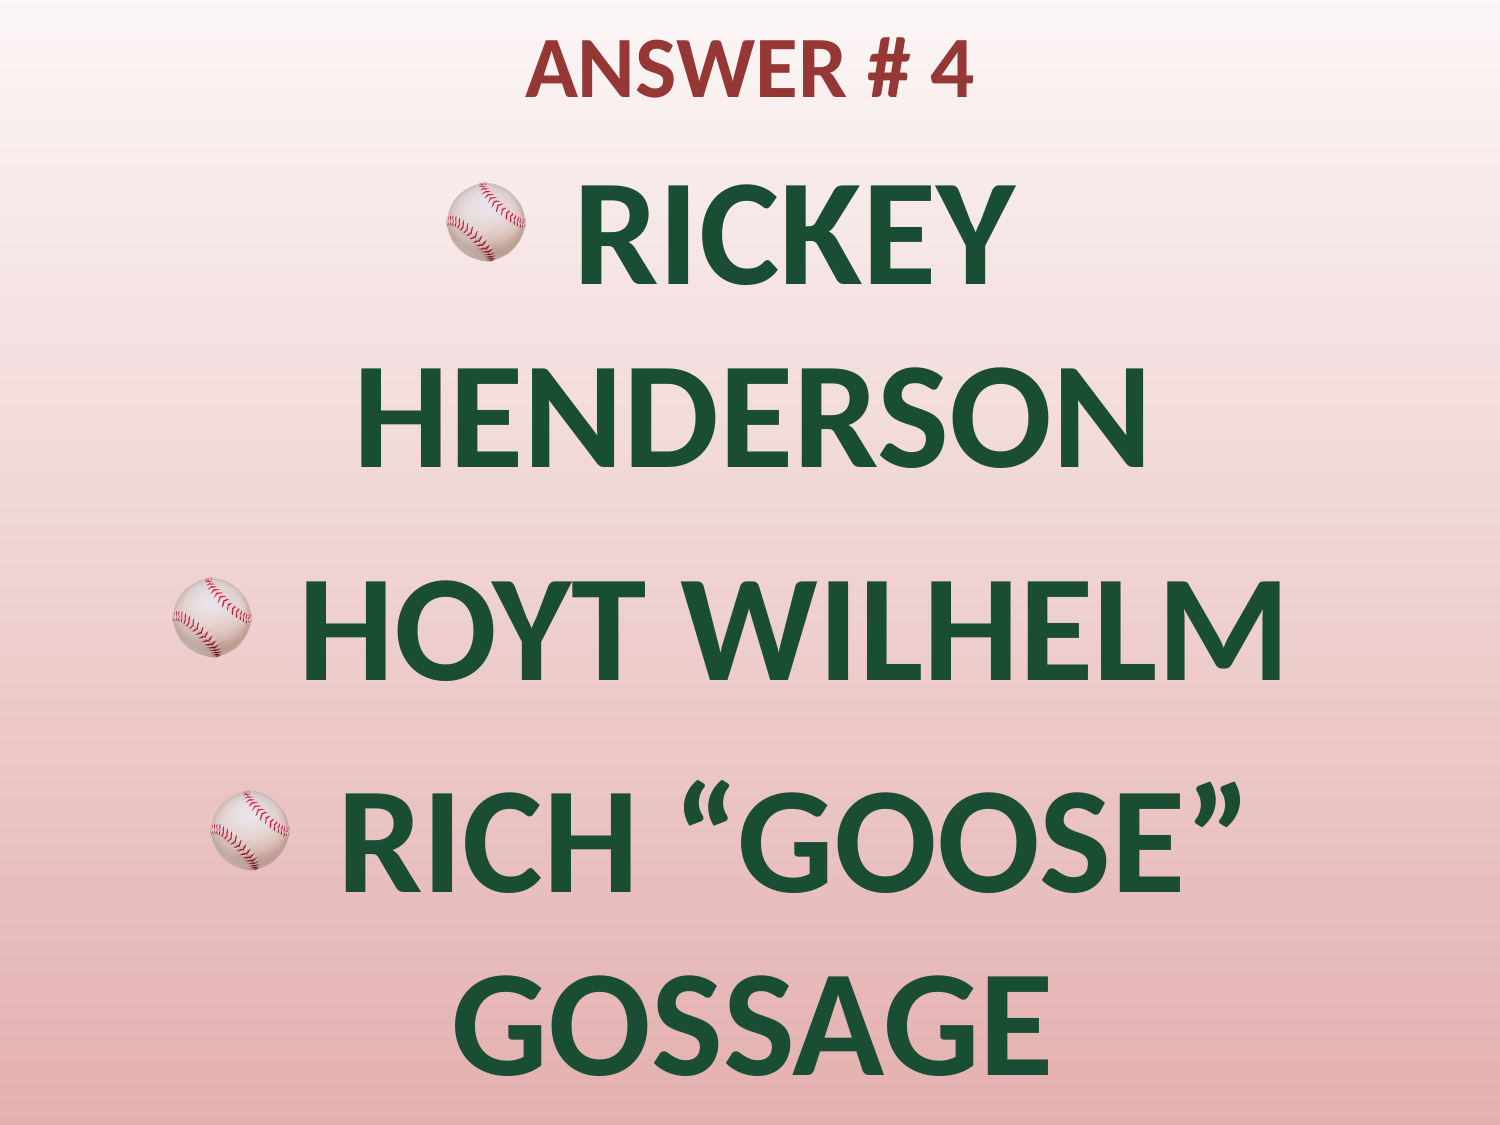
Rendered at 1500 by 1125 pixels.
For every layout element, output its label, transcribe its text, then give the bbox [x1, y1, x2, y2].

title ANSWER # 4 [74, 0, 1426, 124]
picture [158, 565, 265, 673]
text_box RICKEY HENDERSON HOYT WILHELM RICH “GOOSE” GOSSAGE [12, 124, 1438, 418]
picture [433, 170, 540, 277]
picture [196, 778, 304, 886]
